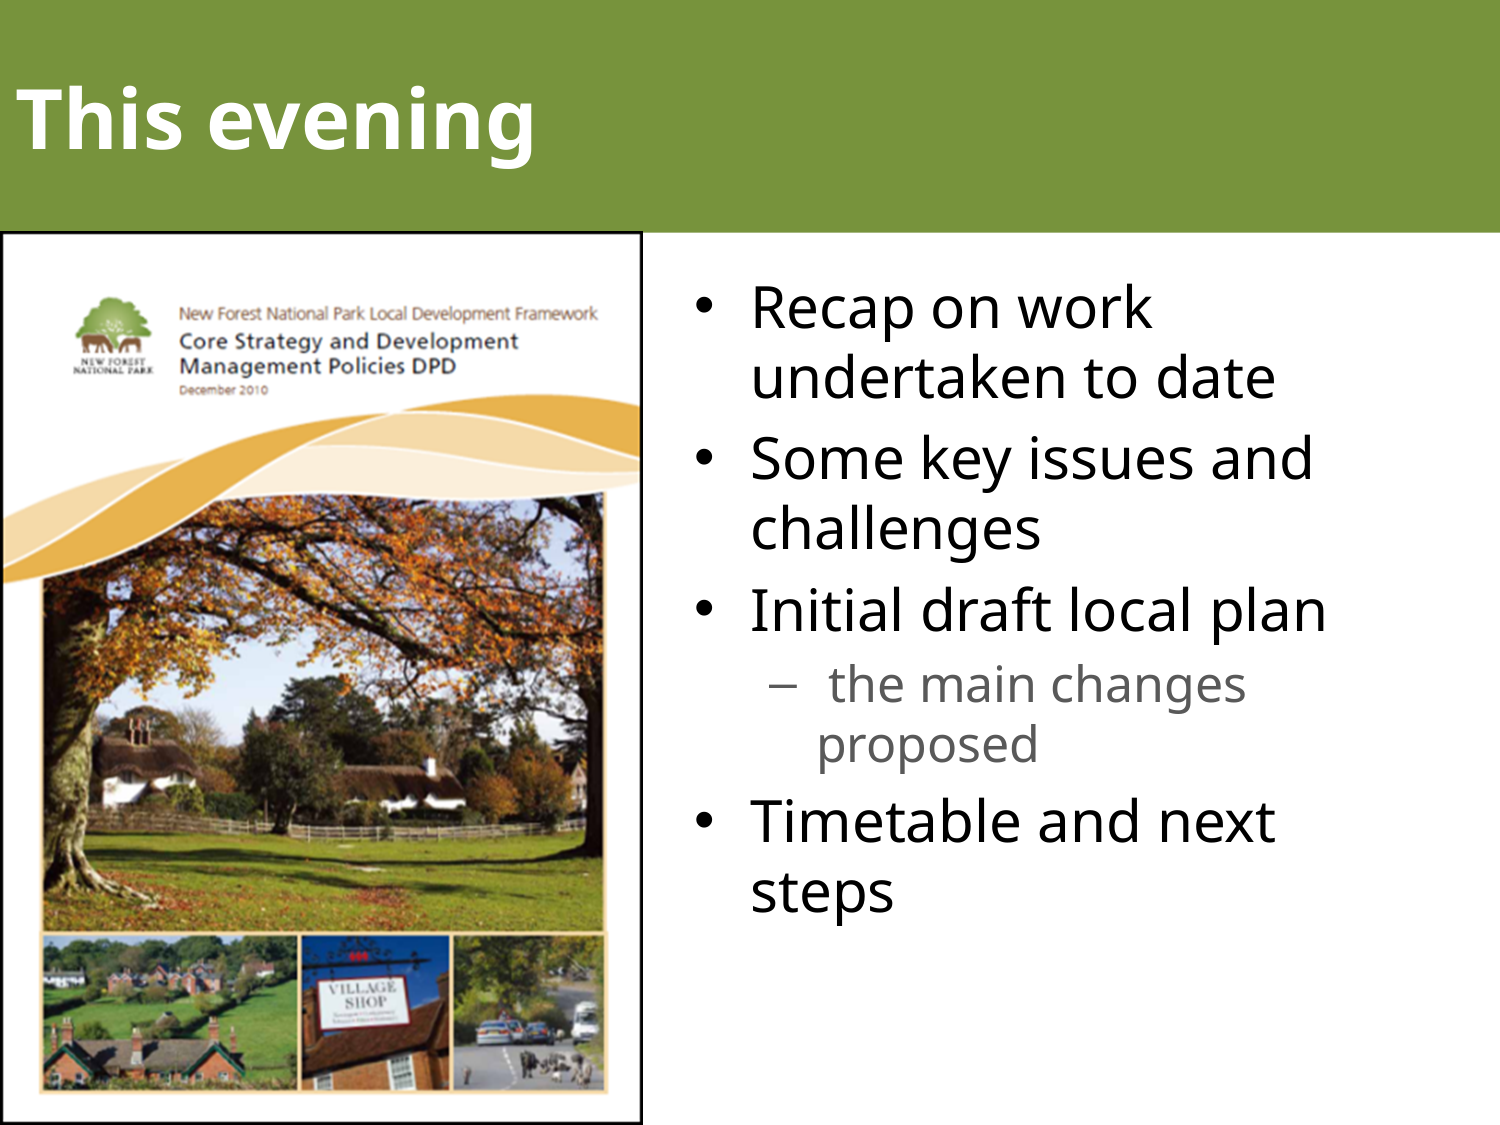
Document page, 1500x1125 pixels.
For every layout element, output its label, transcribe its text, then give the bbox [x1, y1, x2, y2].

title This evening [0, 0, 1500, 233]
picture [0, 231, 644, 1125]
list Recap on work undertaken to date Some key issues and challenges Initial draft local plan the main changes proposed Timetable and next steps [679, 262, 1425, 1005]
